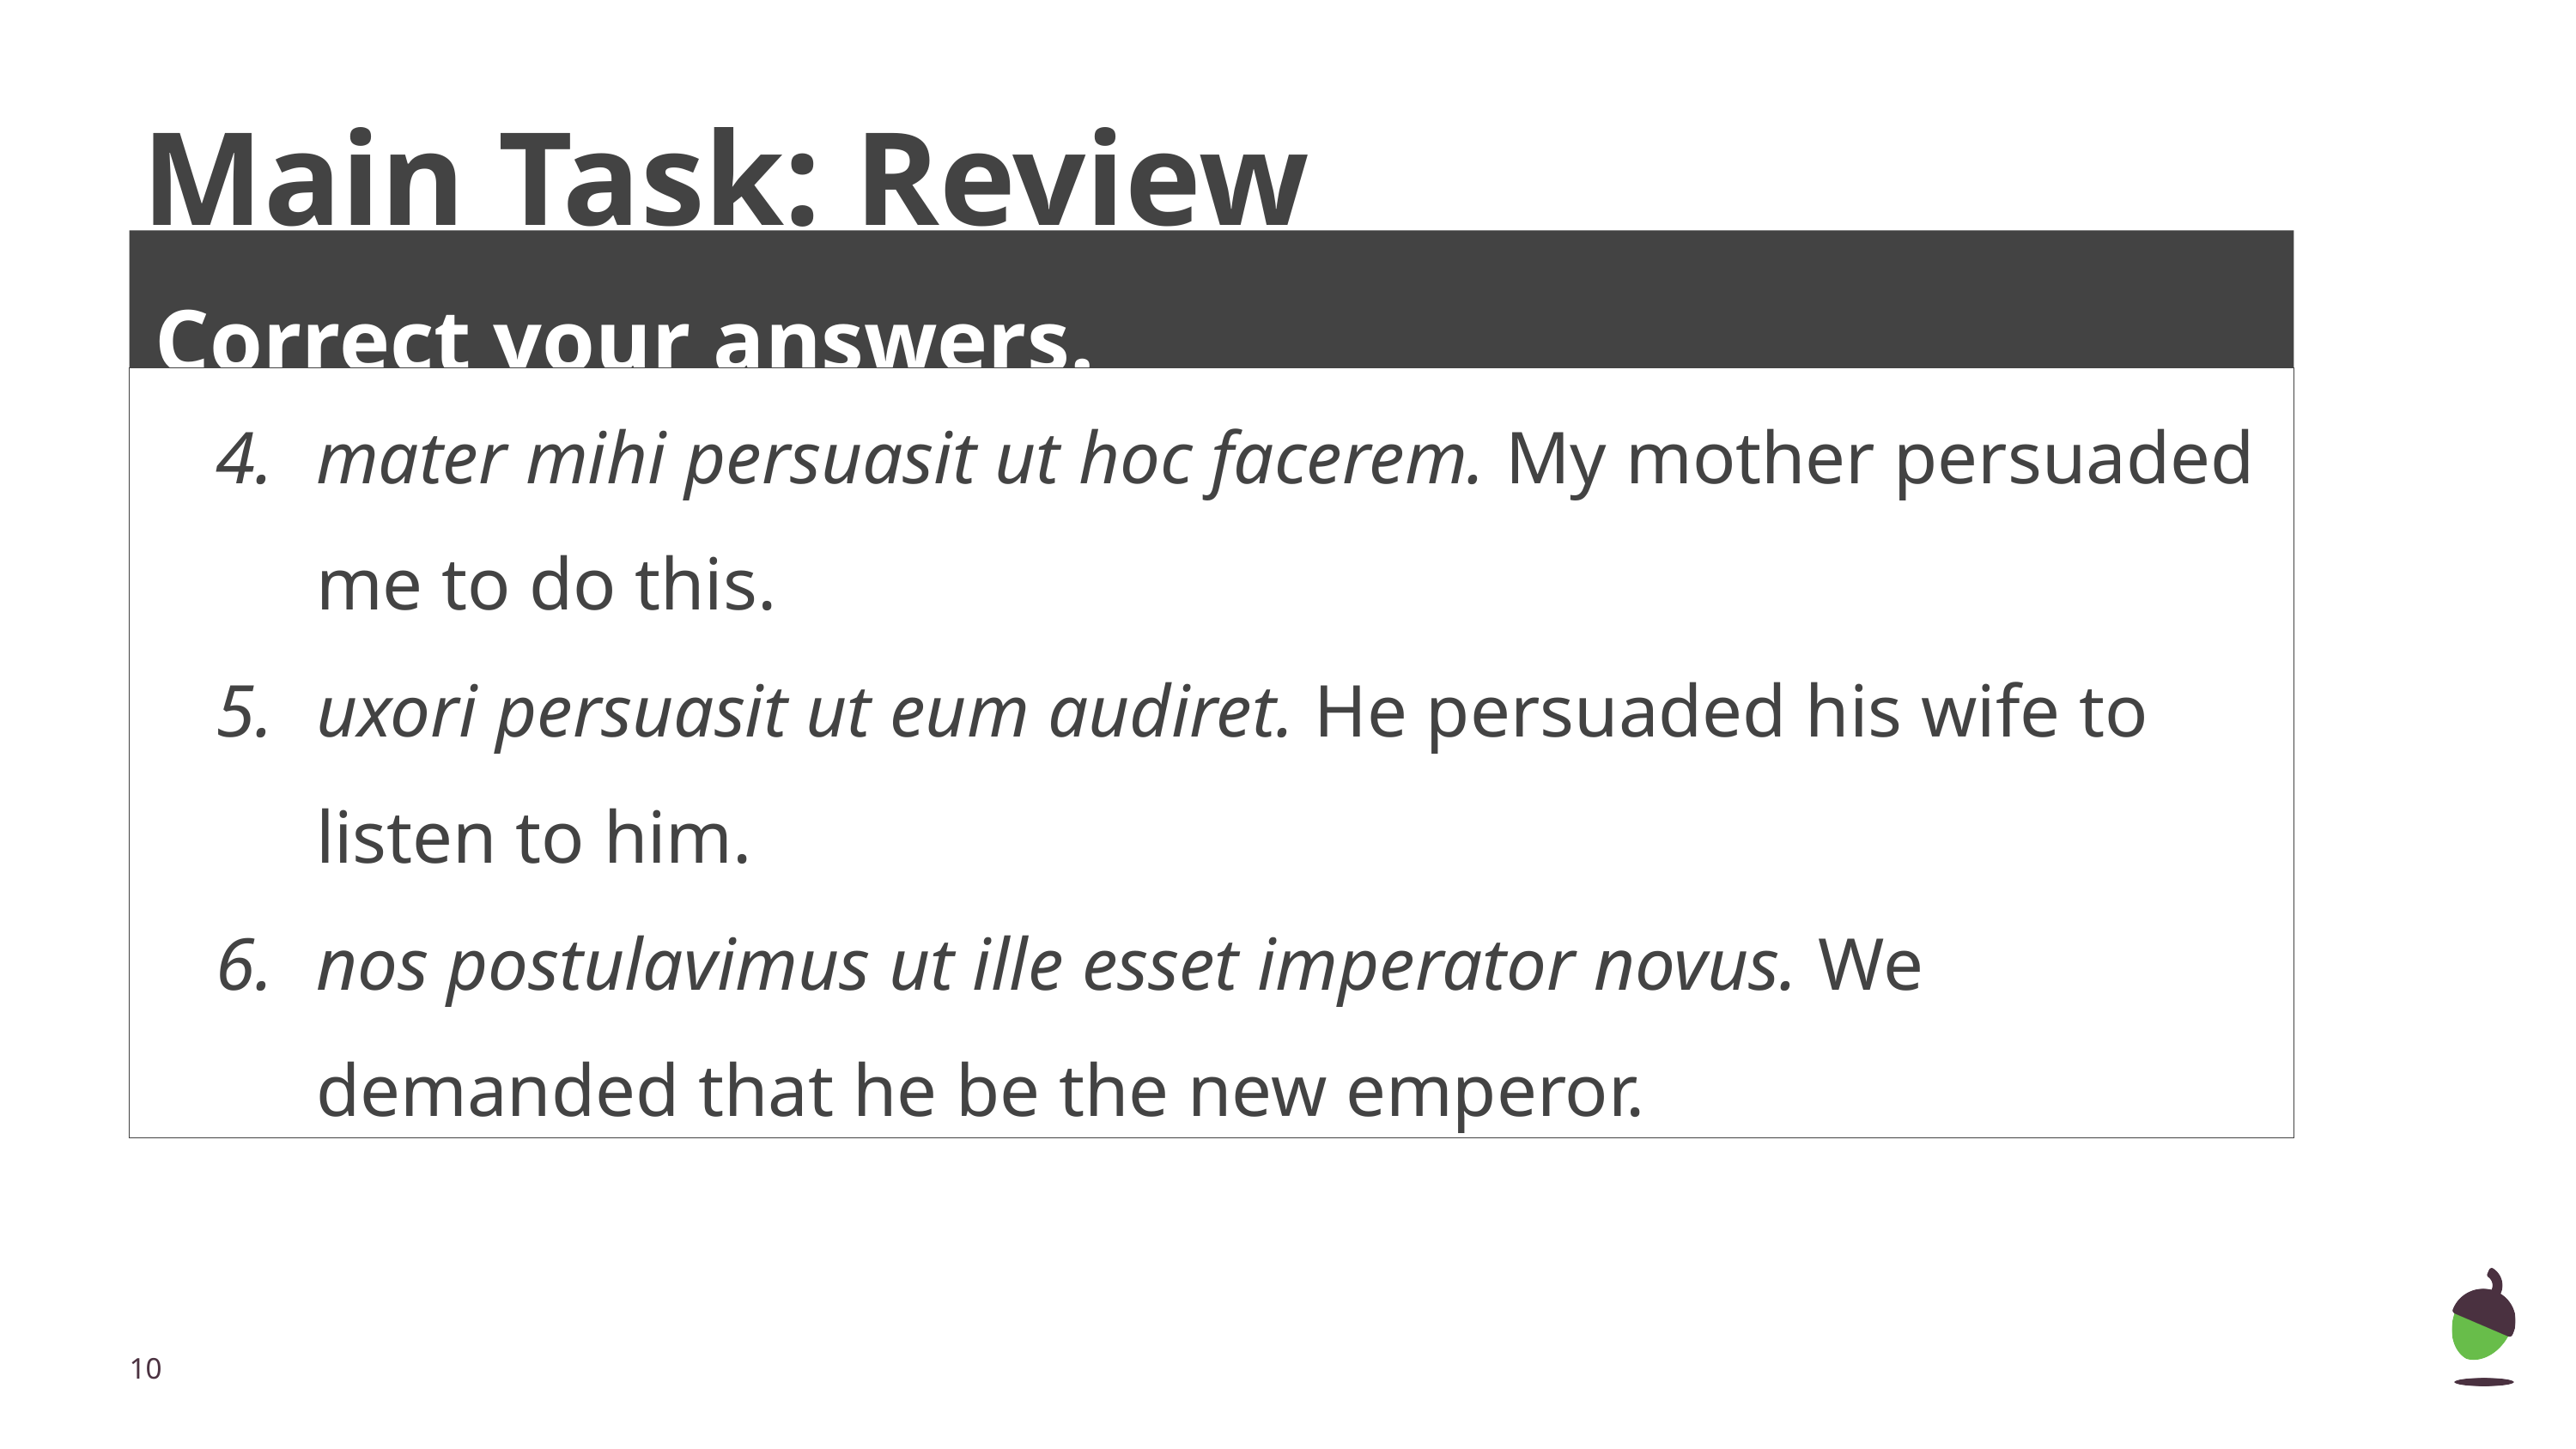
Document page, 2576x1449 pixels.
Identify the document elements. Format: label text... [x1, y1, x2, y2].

slide_number ‹#› [129, 1349, 332, 1401]
table_header mater mihi persuasit ut hoc facerem. My mother persuaded me to do this. uxori persuasit ut eum audiret. He persuaded his wife to listen to him. nos postulavimus ut ille esset imperator novus. We demanded that he be the new emperor. [130, 368, 2293, 1137]
subtitle Correct your answers. [129, 230, 2294, 367]
title Main Task: Review [129, 60, 1760, 230]
picture [2451, 1268, 2516, 1386]
